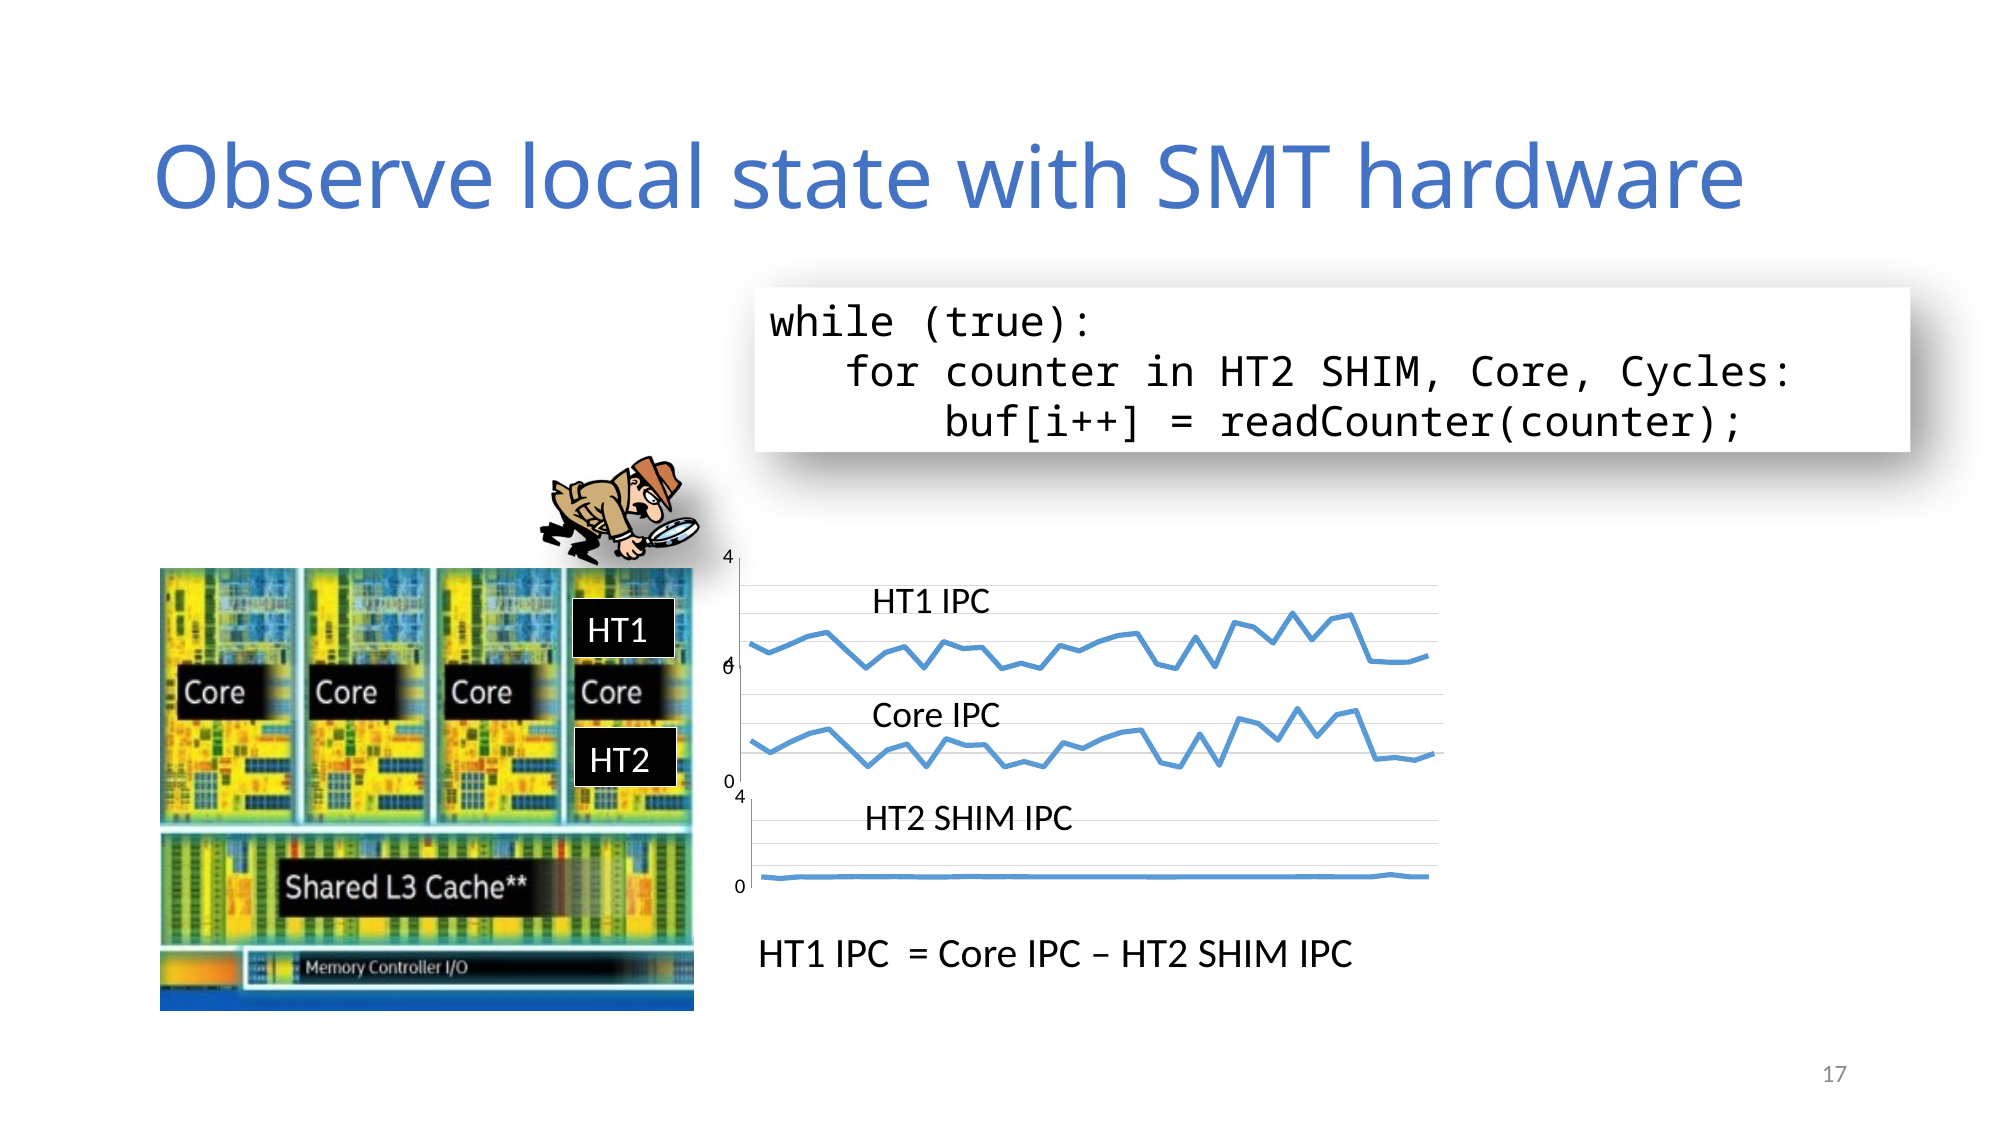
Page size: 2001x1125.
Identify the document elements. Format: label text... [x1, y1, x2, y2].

text_box while (true): for counter in HT2 SHIM, Core, Cycles: buf[i++] = readCounter(counter); [754, 287, 1911, 453]
text_box HT1 IPC = Core IPC – HT2 SHIM IPC [743, 918, 1464, 983]
title Observe local state with SMT hardware [137, 59, 1863, 278]
chart [708, 544, 1477, 901]
slide_number 17 [1412, 1042, 1863, 1103]
picture [160, 414, 717, 1011]
